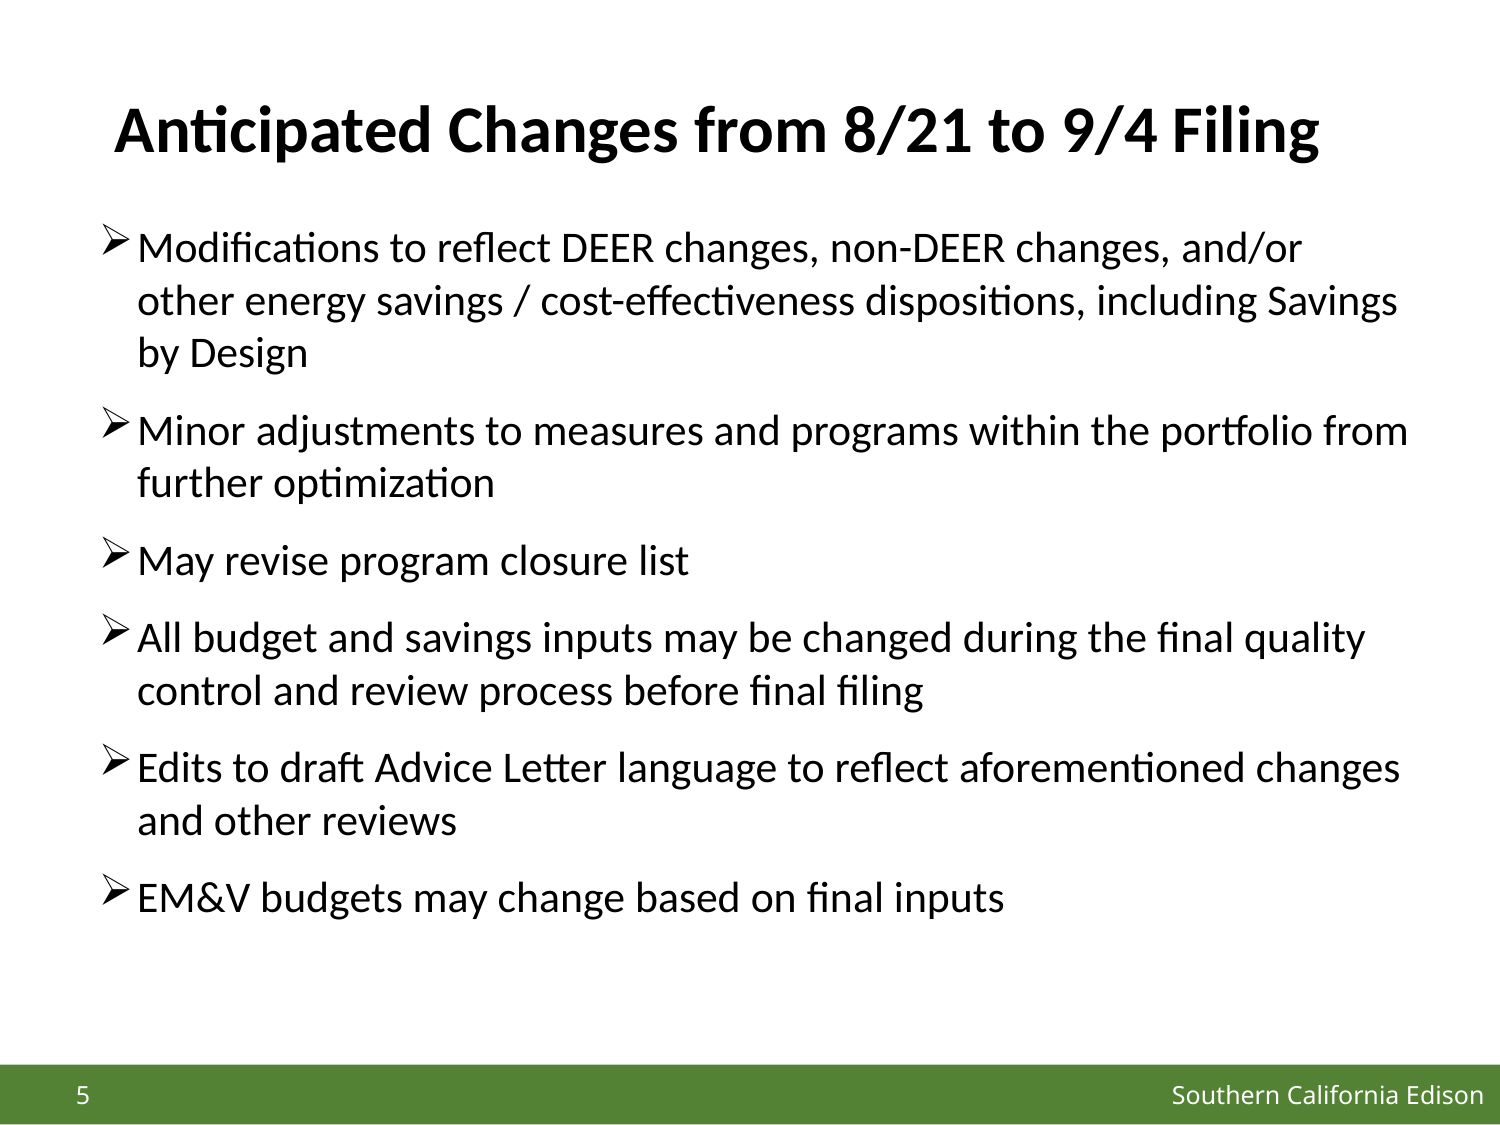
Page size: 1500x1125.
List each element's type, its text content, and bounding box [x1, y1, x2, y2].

text_box 5 [61, 1071, 110, 1117]
title Anticipated Changes from 8/21 to 9/4 Filing [99, 84, 1418, 177]
footer Southern California Edison [0, 1064, 1500, 1125]
list Modifications to reflect DEER changes, non-DEER changes, and/or other energy savings / cost-effectiveness dispositions, including Savings by Design Minor adjustments to measures and programs within the portfolio from further optimization May revise program closure list All budget and savings inputs may be changed during the final quality control and review process before final filing Edits to draft Advice Letter language to reflect aforementioned changes and other reviews EM&V budgets may change based on final inputs [83, 211, 1425, 1050]
